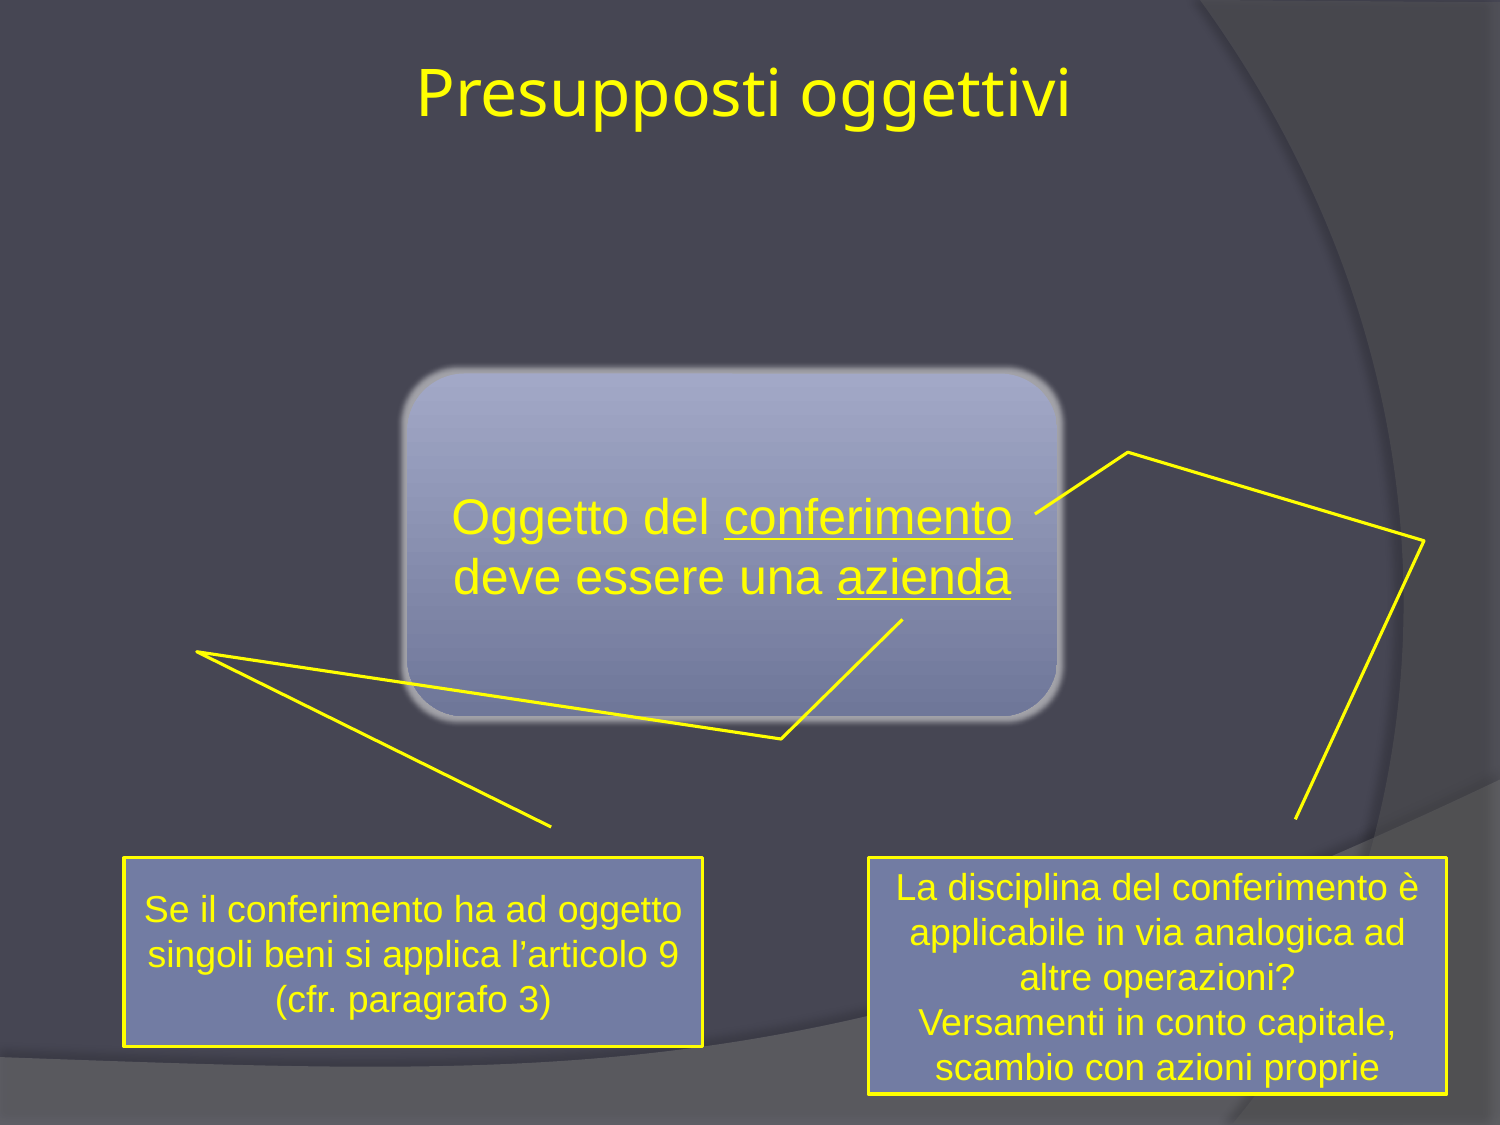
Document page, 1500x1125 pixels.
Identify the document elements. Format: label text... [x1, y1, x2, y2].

text_box Se il conferimento ha ad oggetto singoli beni si applica l’articolo 9 (cfr. paragrafo 3) [195, 618, 904, 829]
text_box La disciplina del conferimento è applicabile in via analogica ad altre operazioni? Versamenti in conto capitale, scambio con azioni proprie [1034, 450, 1426, 820]
text_box Oggetto del conferimento deve essere una azienda [407, 373, 1058, 717]
title Presupposti oggettivi [29, 42, 1459, 138]
text_box Se il conferimento ha ad oggetto singoli beni si applica l’articolo 9 (cfr. paragrafo 3) [122, 856, 704, 1048]
text_box La disciplina del conferimento è applicabile in via analogica ad altre operazioni? Versamenti in conto capitale, scambio con azioni proprie [867, 856, 1448, 1096]
